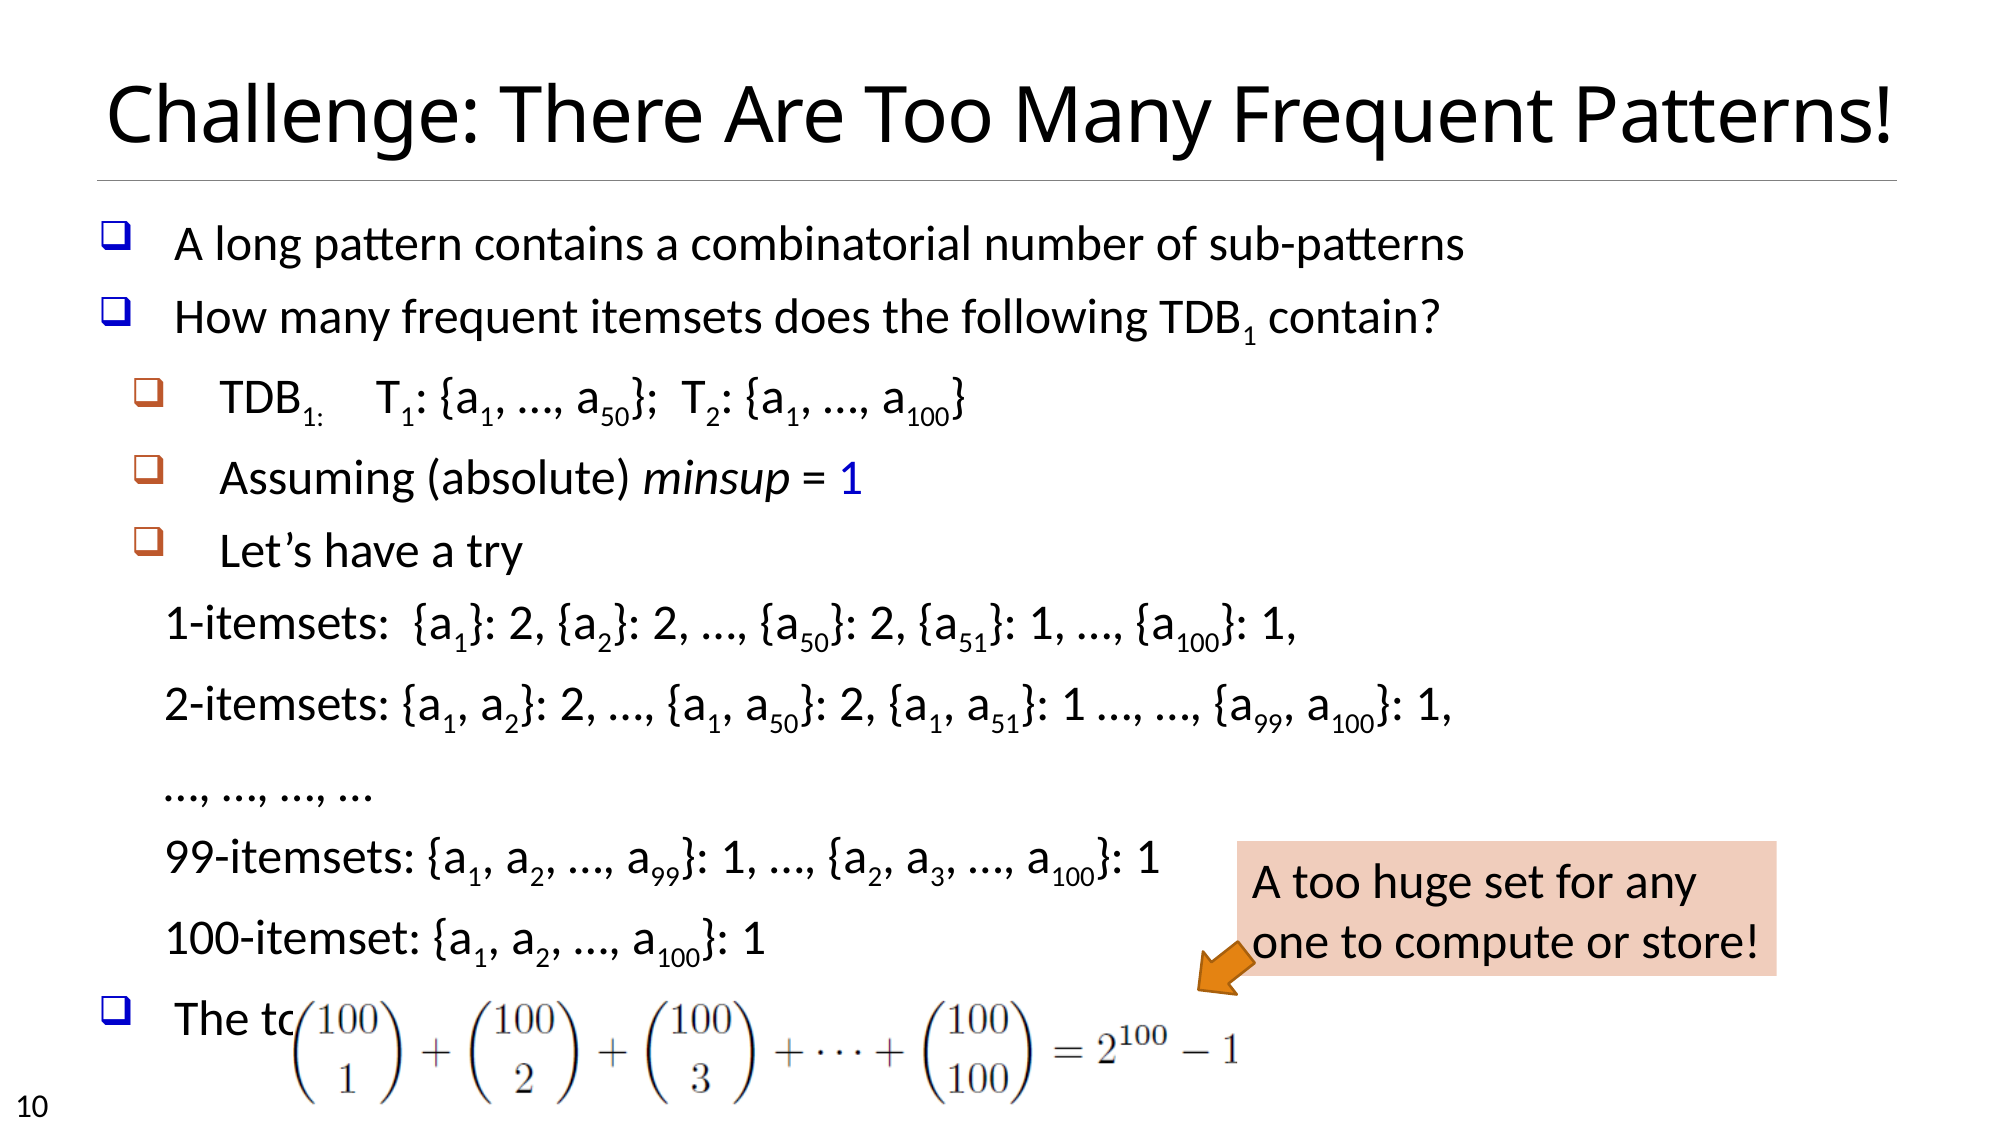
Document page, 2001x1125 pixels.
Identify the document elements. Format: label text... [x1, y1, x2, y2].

list A long pattern contains a combinatorial number of sub-patterns How many frequent itemsets does the following TDB1 contain? TDB1: T1: {a1, …, a50}; T2: {a1, …, a100} Assuming (absolute) minsup = 1 Let’s have a try 1-itemsets: {a1}: 2, {a2}: 2, …, {a50}: 2, {a51}: 1, …, {a100}: 1, 2-itemsets: {a1, a2}: 2, …, {a1, a50}: 2, {a1, a51}: 1 …, …, {a99, a100}: 1, …, …, …, … 99-itemsets: {a1, a2, …, a99}: 1, …, {a2, a3, …, a100}: 1 100-itemset: {a1, a2, …, a100}: 1 The total number of frequent itemsets: [83, 203, 2000, 1054]
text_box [1191, 840, 1778, 999]
title Challenge: There Are Too Many Frequent Patterns! [0, 12, 2000, 166]
picture [292, 997, 1238, 1109]
